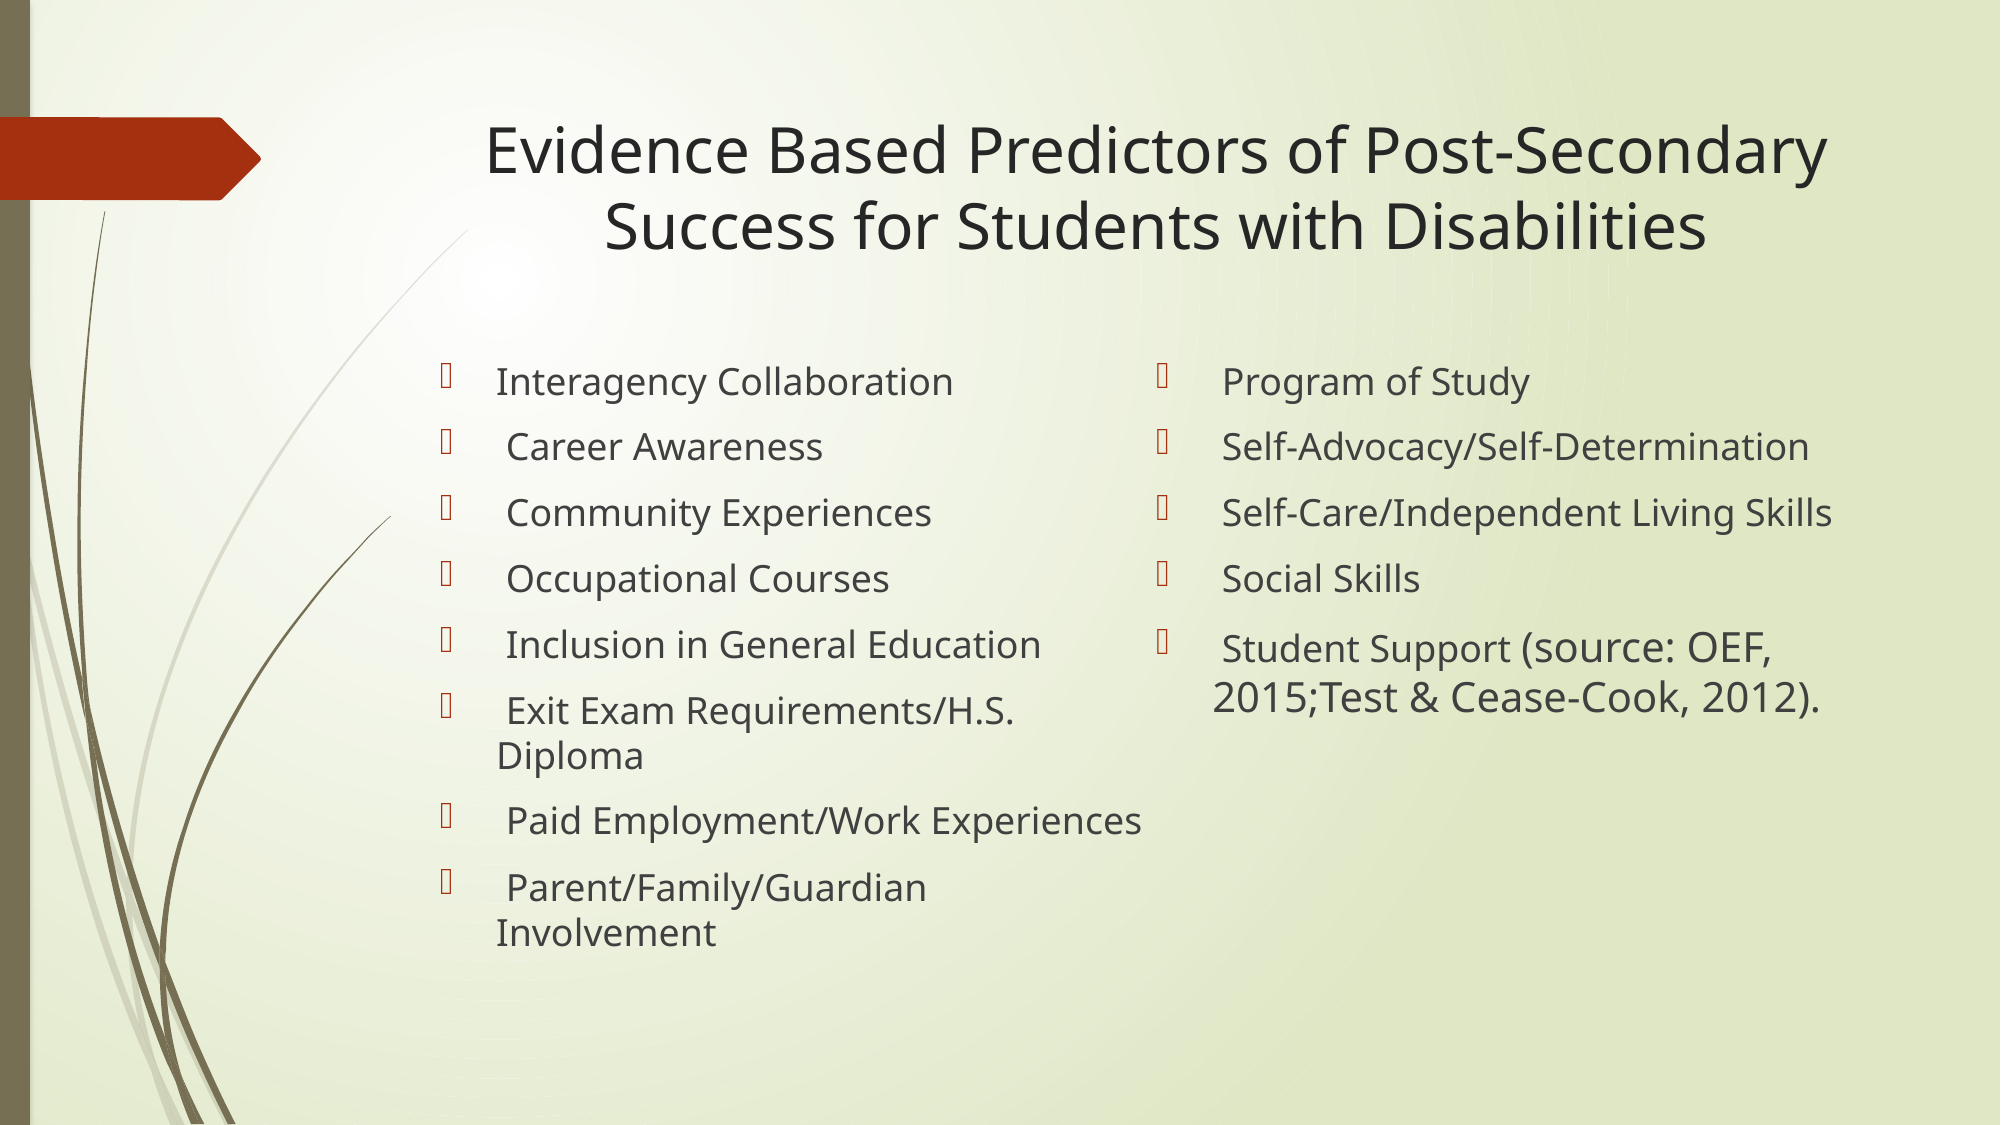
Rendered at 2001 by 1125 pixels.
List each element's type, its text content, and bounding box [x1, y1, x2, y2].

title Evidence Based Predictors of Post-Secondary Success for Students with Disabilities [425, 102, 1888, 313]
list Interagency Collaboration Career Awareness Community Experiences Occupational Courses Inclusion in General Education Exit Exam Requirements/H.S. Diploma Paid Employment/Work Experiences Parent/Family/Guardian Involvement Program of Study Self-Advocacy/Self-Determination Self-Care/Independent Living Skills Social Skills Student Support (source: OEF, 2015;Test & Cease-Cook, 2012). [424, 350, 1888, 970]
